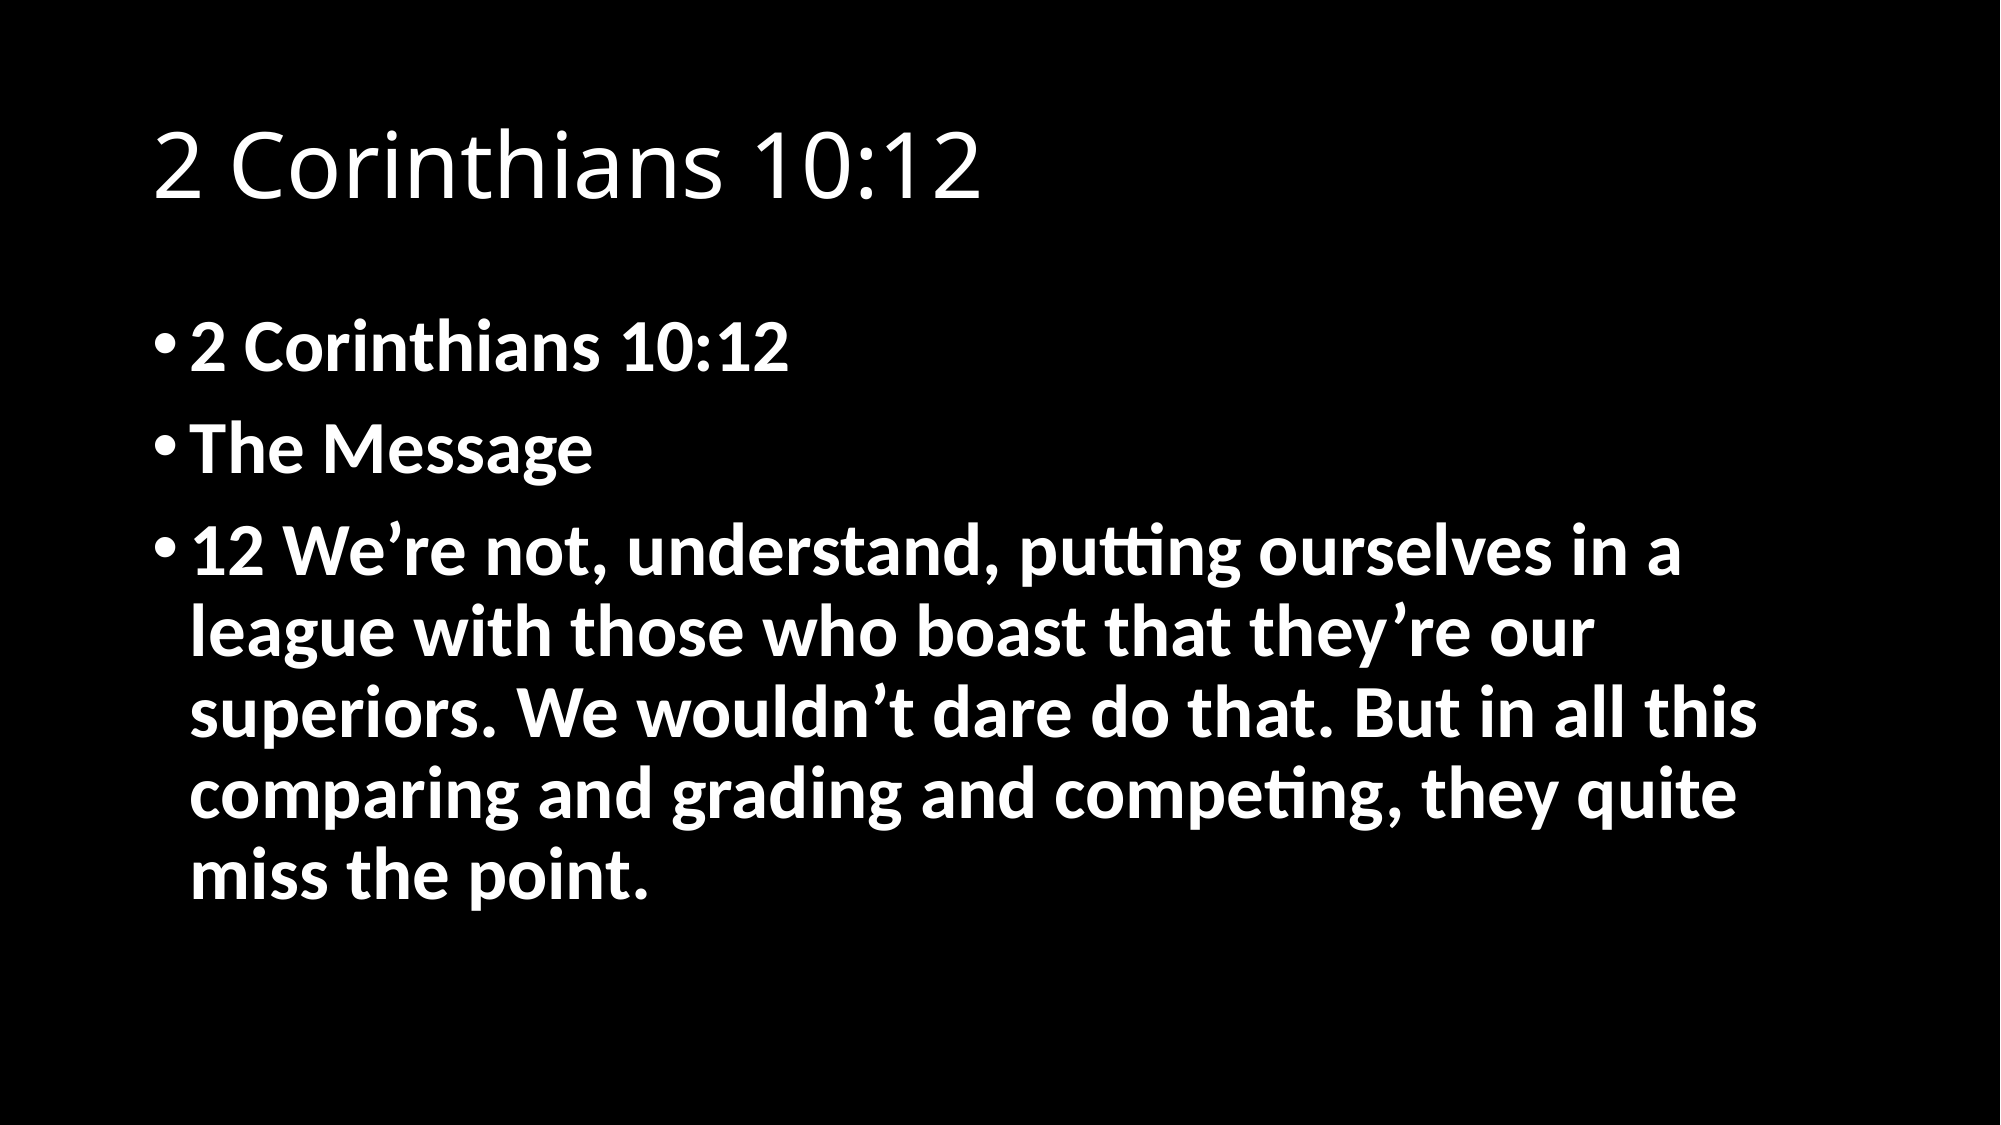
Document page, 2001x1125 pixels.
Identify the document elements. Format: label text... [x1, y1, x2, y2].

list 2 Corinthians 10:12 The Message 12 We’re not, understand, putting ourselves in a league with those who boast that they’re our superiors. We wouldn’t dare do that. But in all this comparing and grading and competing, they quite miss the point. [137, 299, 1863, 1014]
title 2 Corinthians 10:12 [137, 59, 1863, 278]
